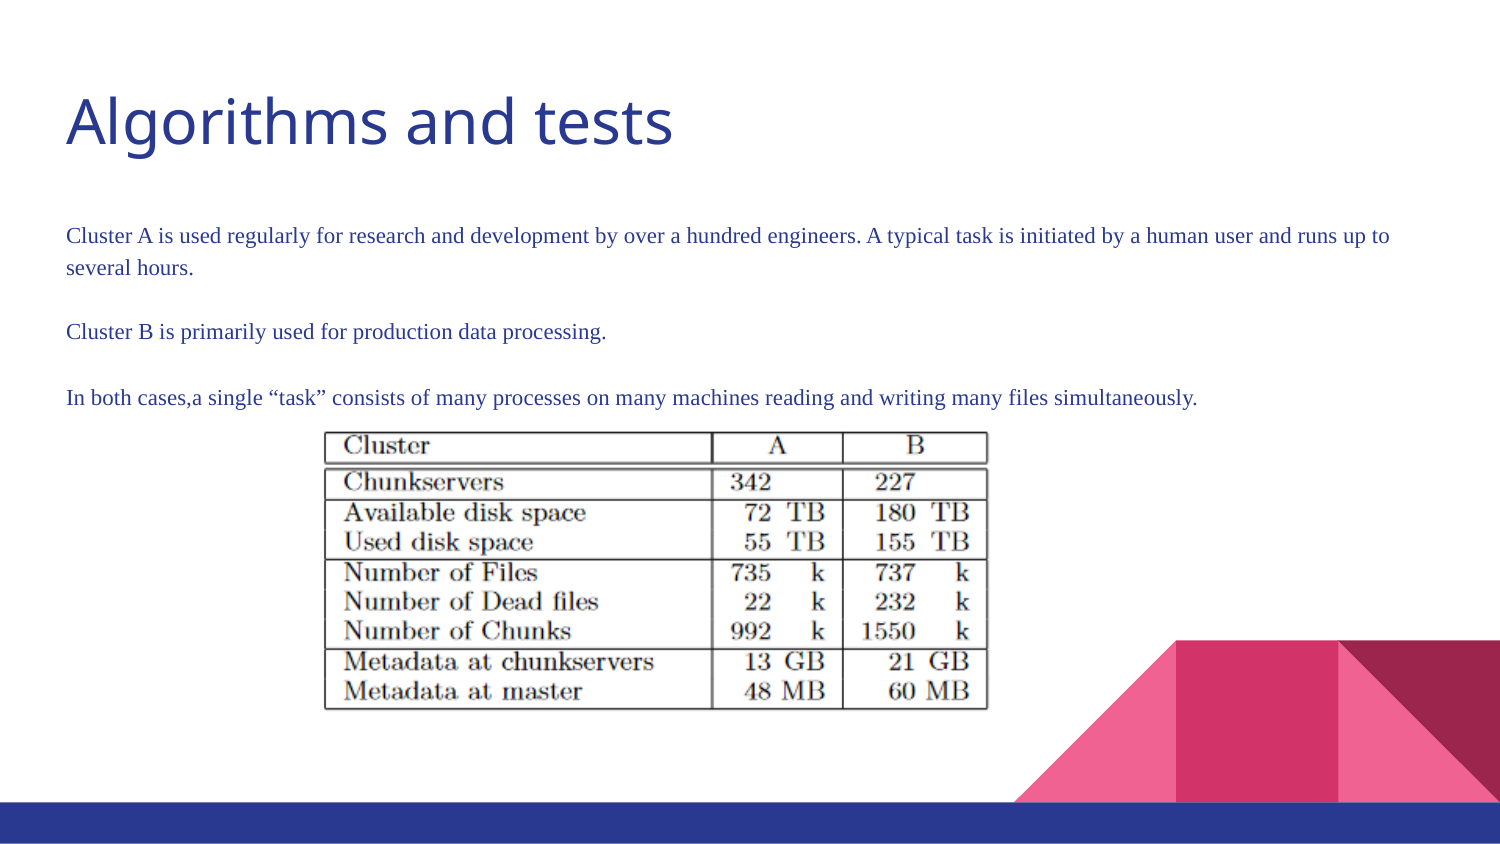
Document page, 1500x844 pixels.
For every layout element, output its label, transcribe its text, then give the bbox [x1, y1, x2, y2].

picture [312, 421, 1002, 724]
list Cluster A is used regularly for research and development by over a hundred engineers. A typical task is initiated by a human user and runs up to several hours. Cluster B is primarily used for production data processing. In both cases,a single “task” consists of many processes on many machines reading and writing many files simultaneously. [51, 201, 1449, 750]
title Algorithms and tests [51, 67, 1449, 167]
